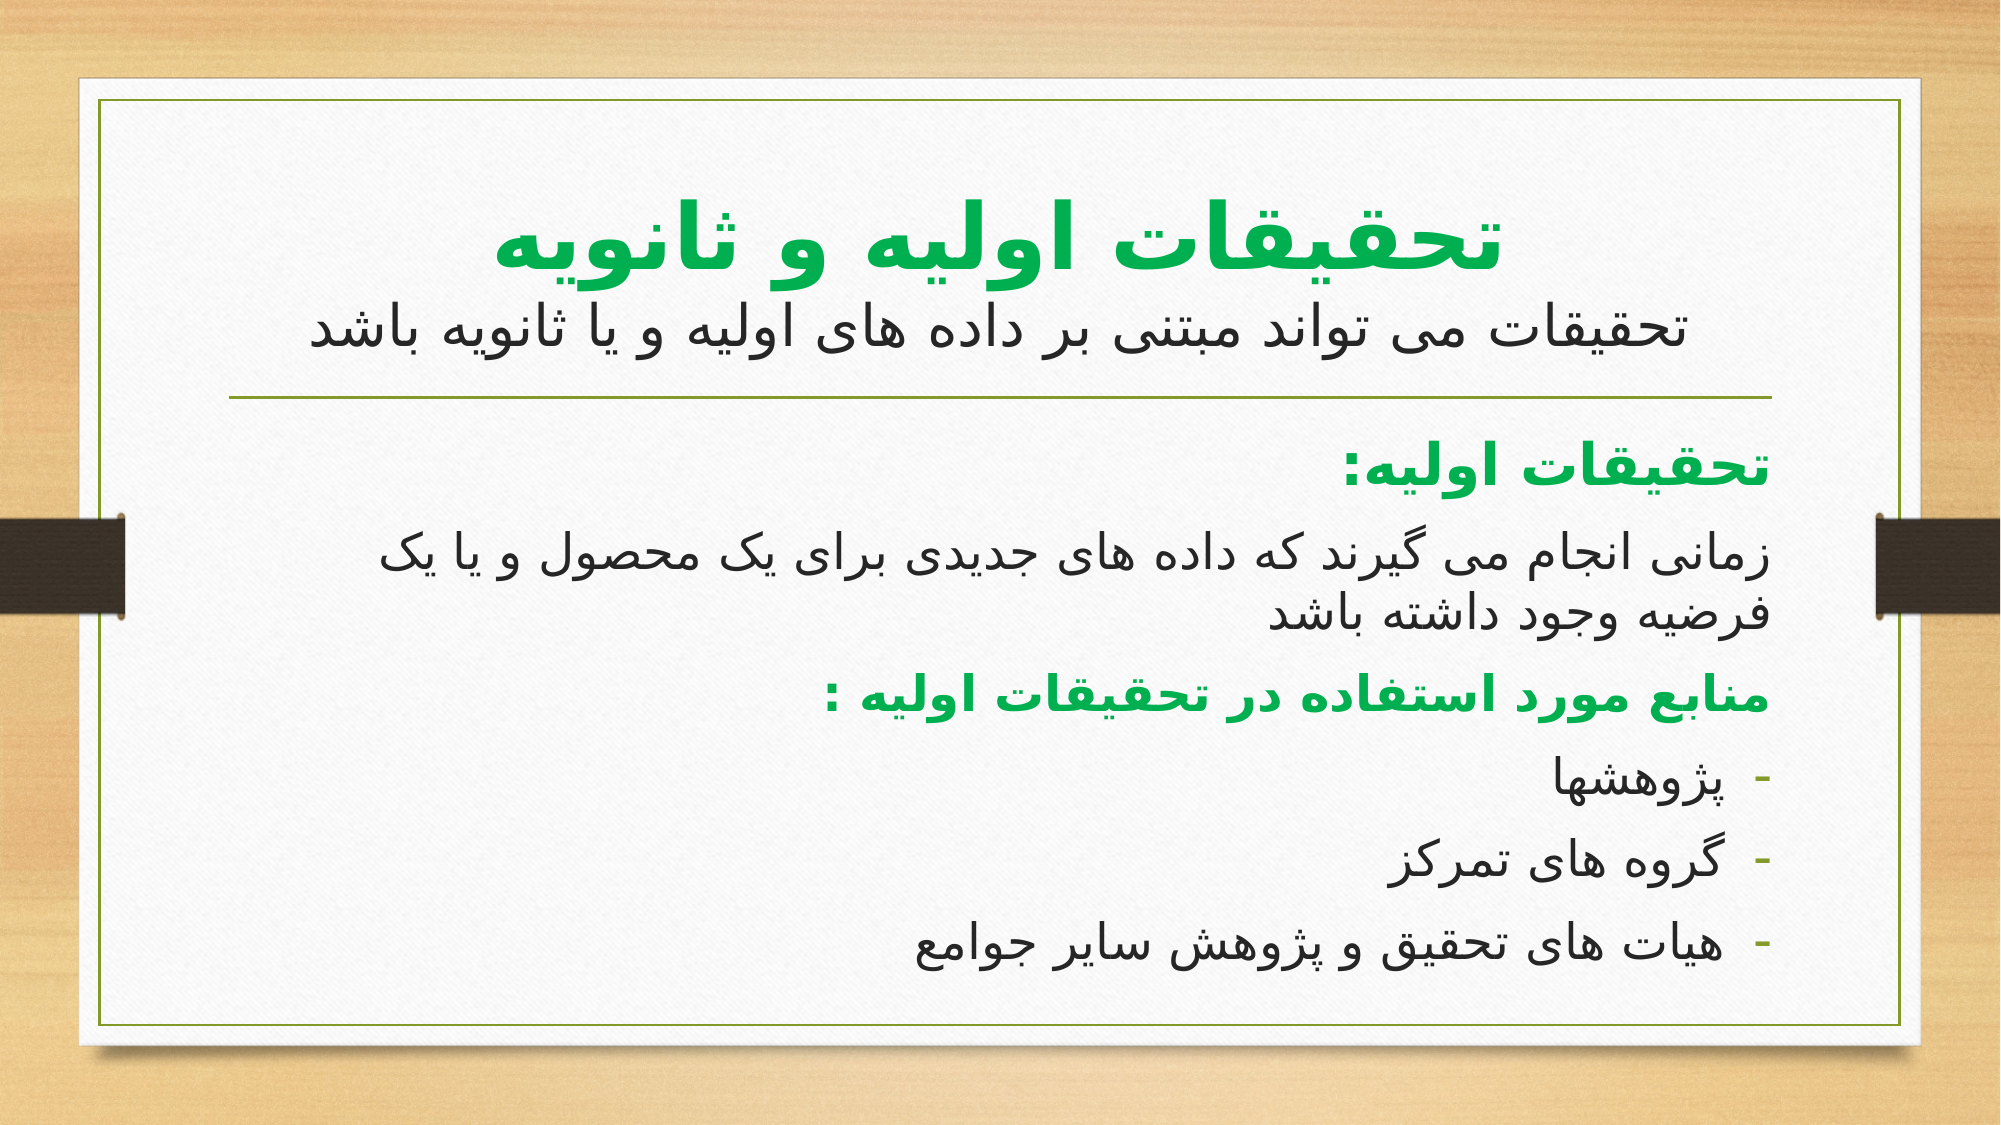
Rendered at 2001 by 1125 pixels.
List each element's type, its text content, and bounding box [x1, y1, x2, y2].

picture [0, 0, 2001, 1125]
list تحقیقات اولیه: زمانی انجام می گیرند که داده های جدیدی برای یک محصول و یا یک فرضیه وجود داشته باشد منابع مورد استفاده در تحقیقات اولیه : پژوهشها گروه های تمرکز هیات های تحقیق و پژوهش سایر جوامع [212, 419, 1788, 964]
title تحقیقات اولیه و ثانویه تحقیقات می تواند مبتنی بر داده های اولیه و یا ثانویه باشد [212, 161, 1788, 375]
